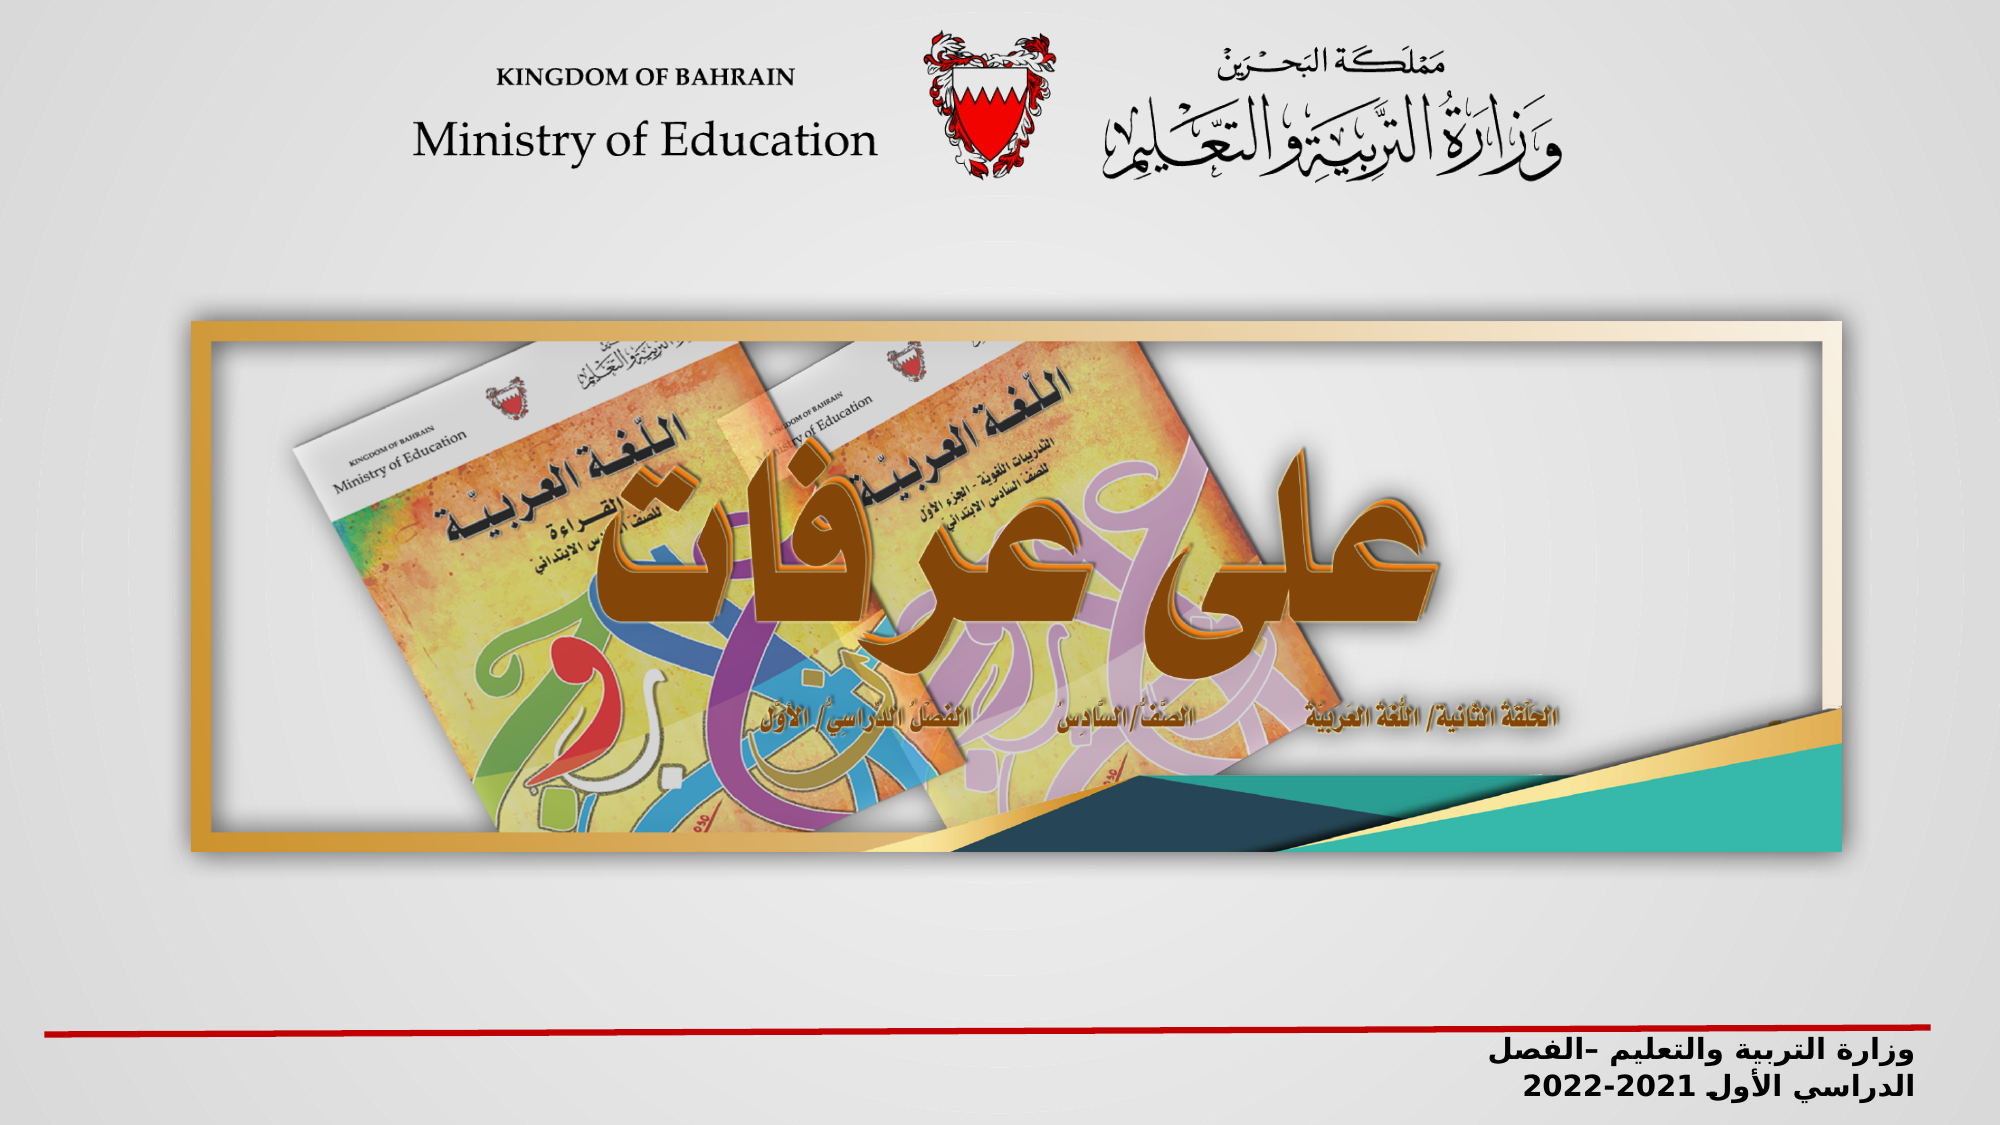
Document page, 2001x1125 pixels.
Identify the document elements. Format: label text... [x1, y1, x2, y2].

picture [399, 15, 1575, 210]
picture [191, 321, 1842, 852]
text_box وزارة التربية والتعليم –الفصل الدراسي الأول 2021-2022 [1369, 1035, 1931, 1097]
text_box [44, 1027, 1931, 1035]
